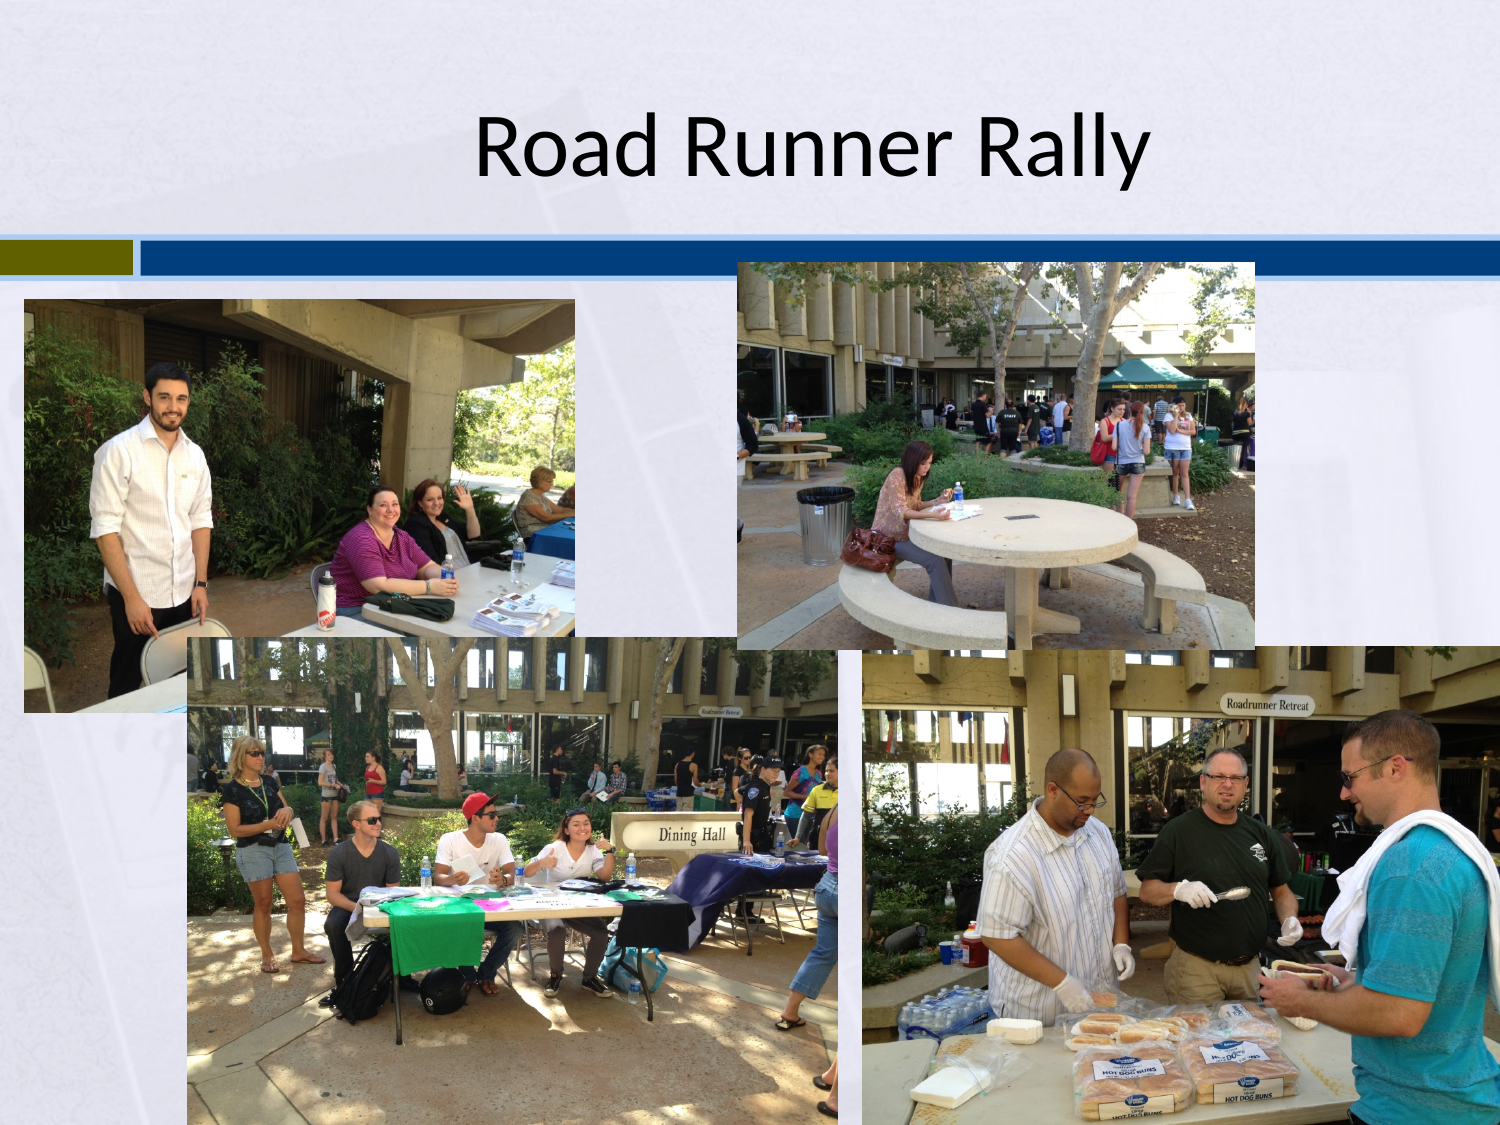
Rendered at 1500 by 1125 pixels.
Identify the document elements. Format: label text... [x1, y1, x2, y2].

picture [24, 261, 1500, 1125]
title Road Runner Rally [138, 46, 1489, 234]
